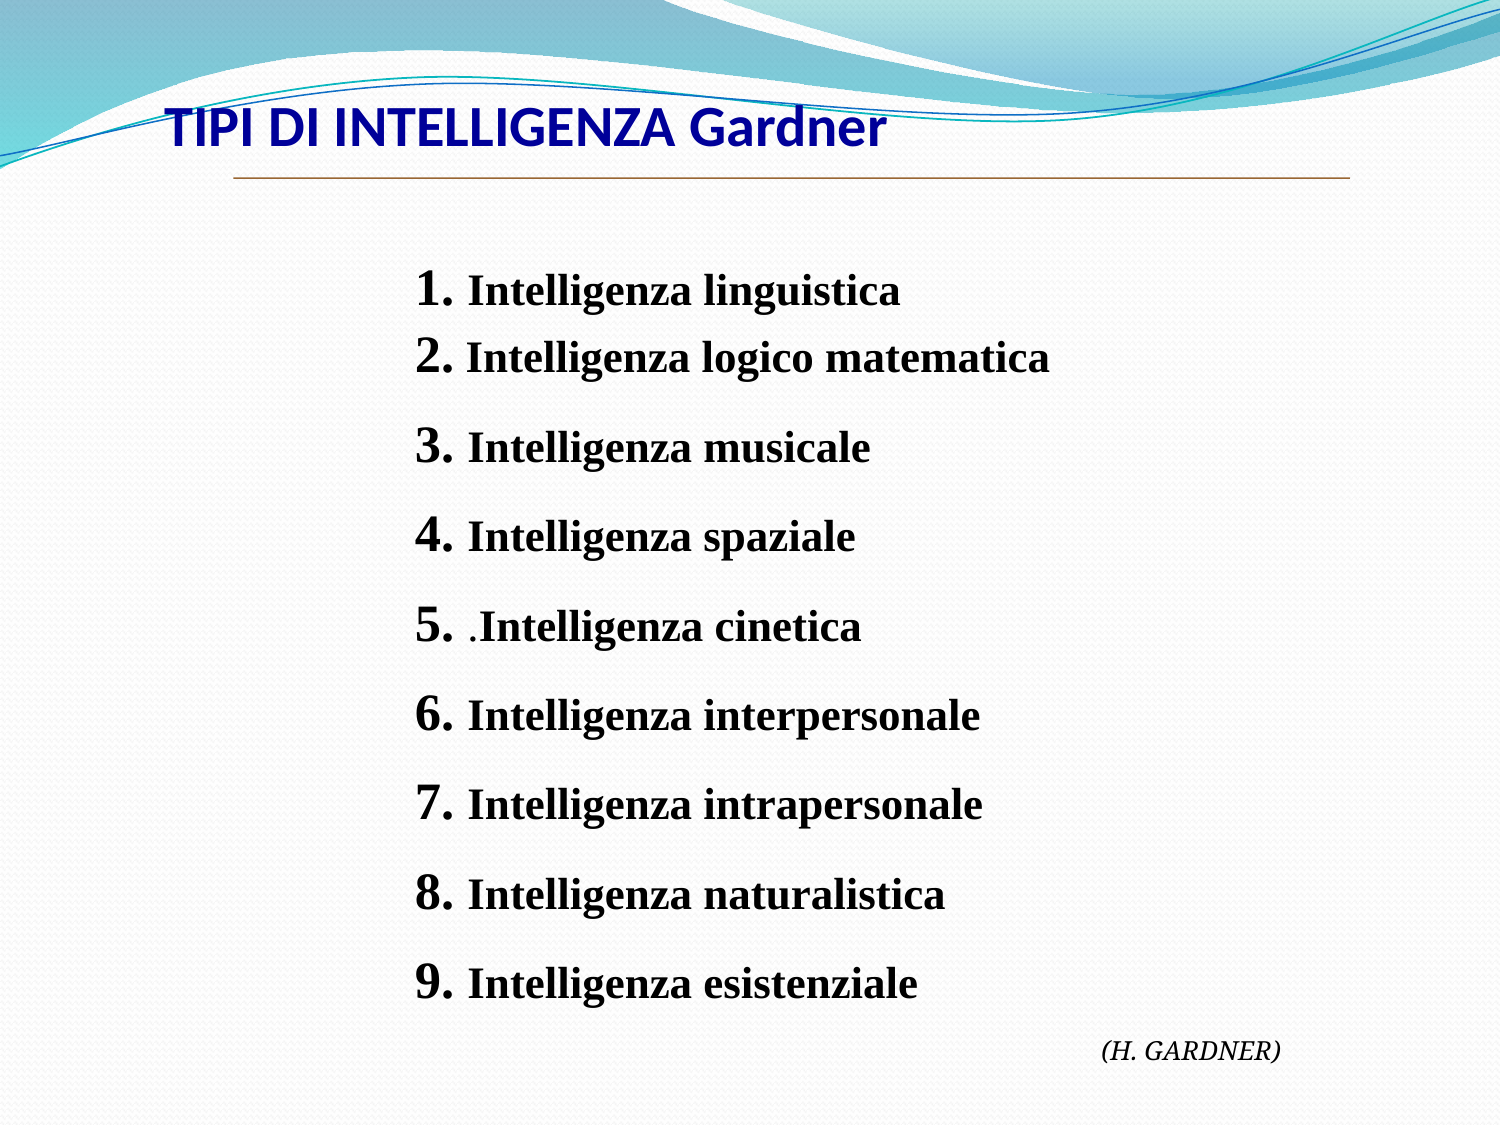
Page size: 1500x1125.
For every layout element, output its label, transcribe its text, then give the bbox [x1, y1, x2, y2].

list 1. Intelligenza linguistica 2. Intelligenza logico matematica 3. Intelligenza musicale 4. Intelligenza spaziale 5. .Intelligenza cinetica 6. Intelligenza interpersonale 7. Intelligenza intrapersonale 8. Intelligenza naturalistica 9. Intelligenza esistenziale (H. GARDNER) [399, 253, 1296, 1079]
title TIPI DI INTELLIGENZA Gardner [164, 32, 1230, 168]
